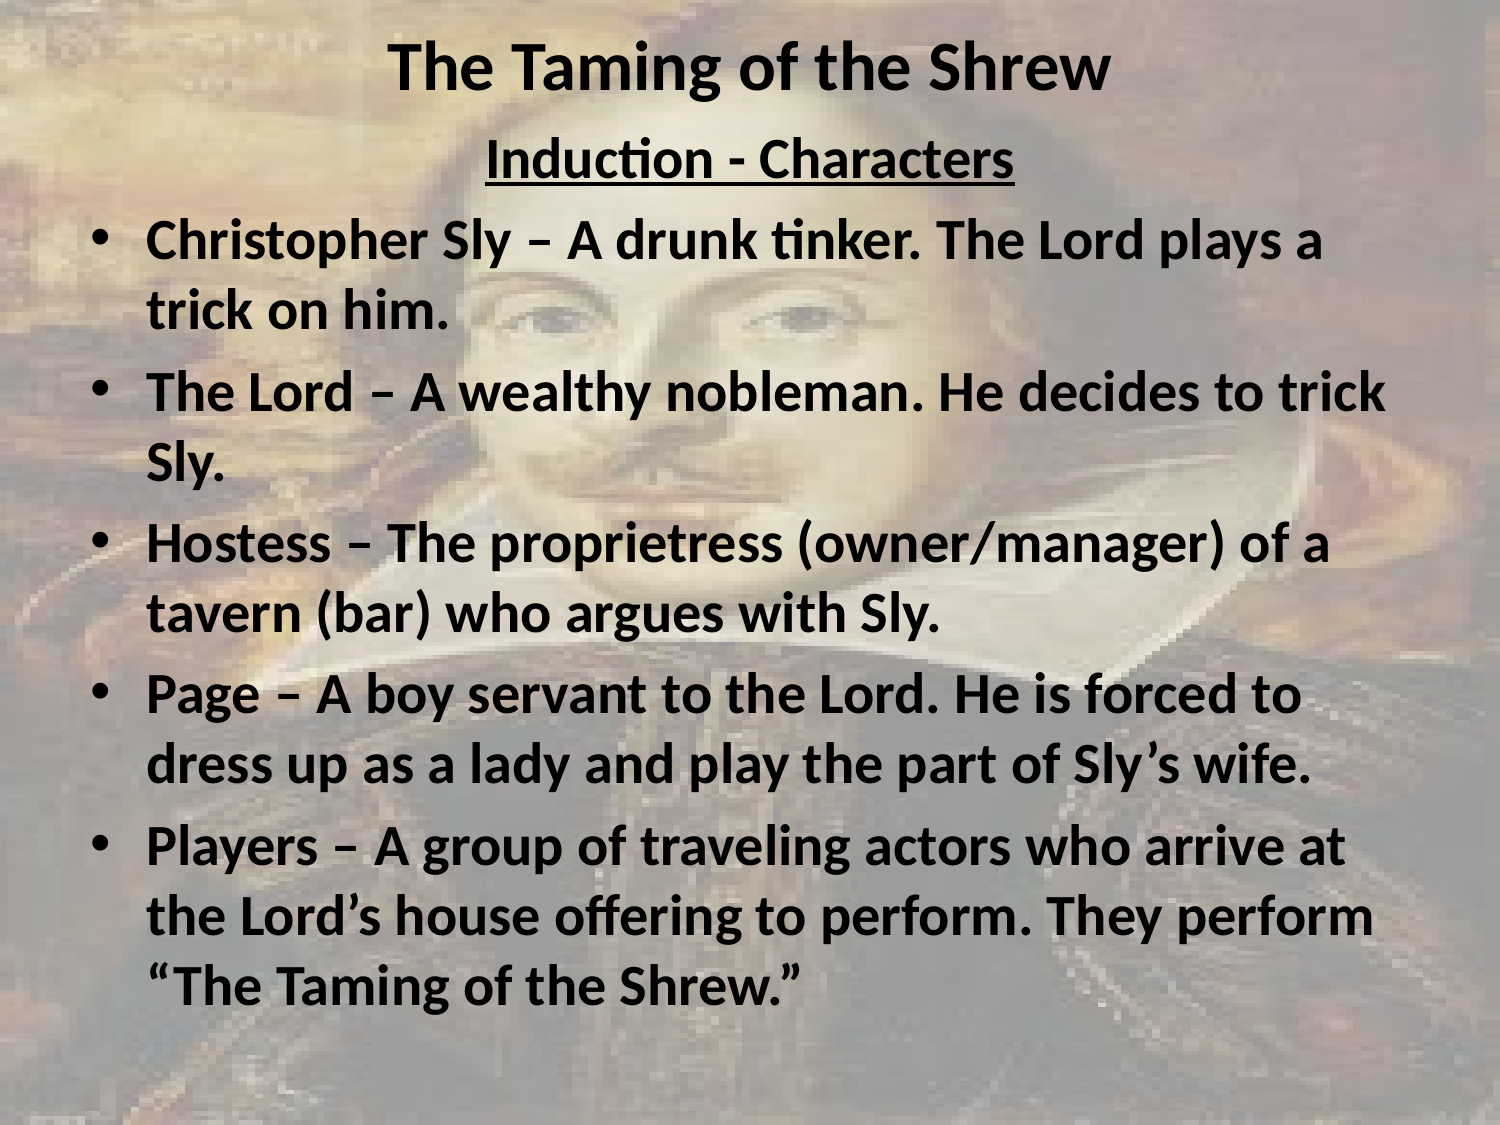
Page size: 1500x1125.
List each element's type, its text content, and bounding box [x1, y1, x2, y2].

list Induction - Characters Christopher Sly – A drunk tinker. The Lord plays a trick on him. The Lord – A wealthy nobleman. He decides to trick Sly. Hostess – The proprietress (owner/manager) of a tavern (bar) who argues with Sly. Page – A boy servant to the Lord. He is forced to dress up as a lady and play the part of Sly’s wife. Players – A group of traveling actors who arrive at the Lord’s house offering to perform. They perform “The Taming of the Shrew.” [75, 112, 1425, 1050]
title The Taming of the Shrew [75, 12, 1425, 112]
